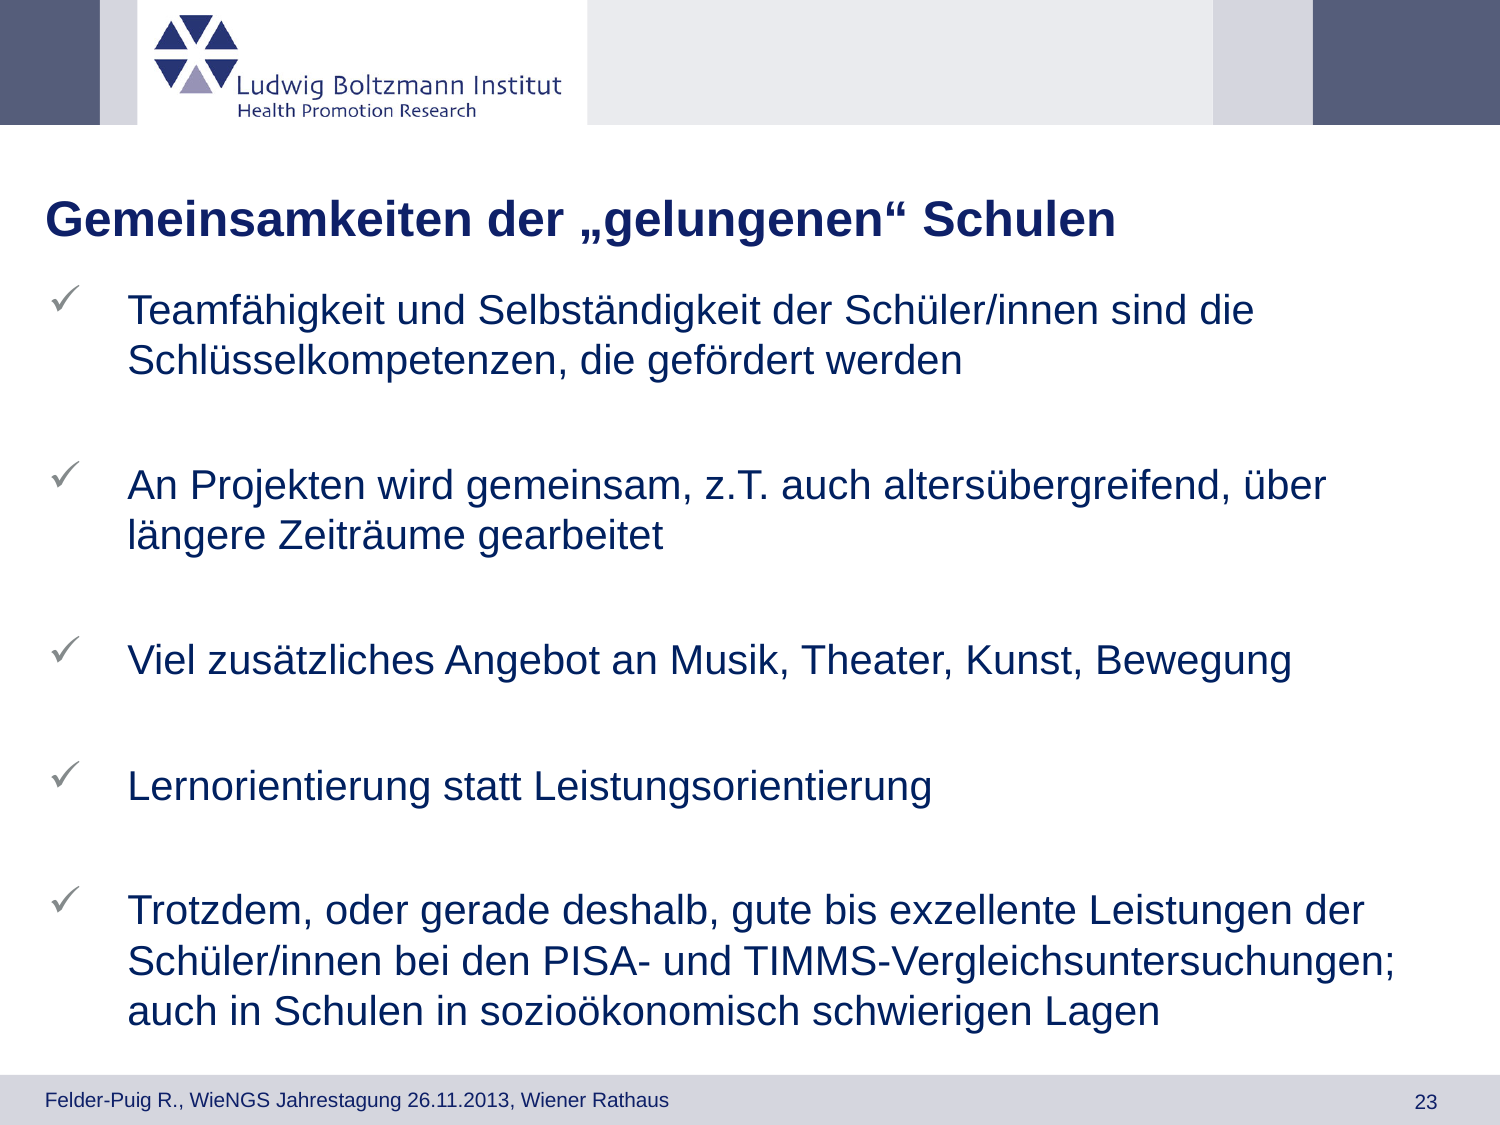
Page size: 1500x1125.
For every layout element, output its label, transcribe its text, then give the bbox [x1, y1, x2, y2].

picture [154, 15, 562, 117]
title Gemeinsamkeiten der „gelungenen“ Schulen [29, 141, 1450, 292]
list Teamfähigkeit und Selbständigkeit der Schüler/innen sind die Schlüsselkompetenzen, die gefördert werden An Projekten wird gemeinsam, z.T. auch altersübergreifend, über längere Zeiträume gearbeitet Viel zusätzliches Angebot an Musik, Theater, Kunst, Bewegung Lernorientierung statt Leistungsorientierung Trotzdem, oder gerade deshalb, gute bis exzellente Leistungen der Schüler/innen bei den PISA- und TIMMS-Vergleichsuntersuchungen; auch in Schulen in sozioökonomisch schwierigen Lagen [33, 275, 1454, 1050]
